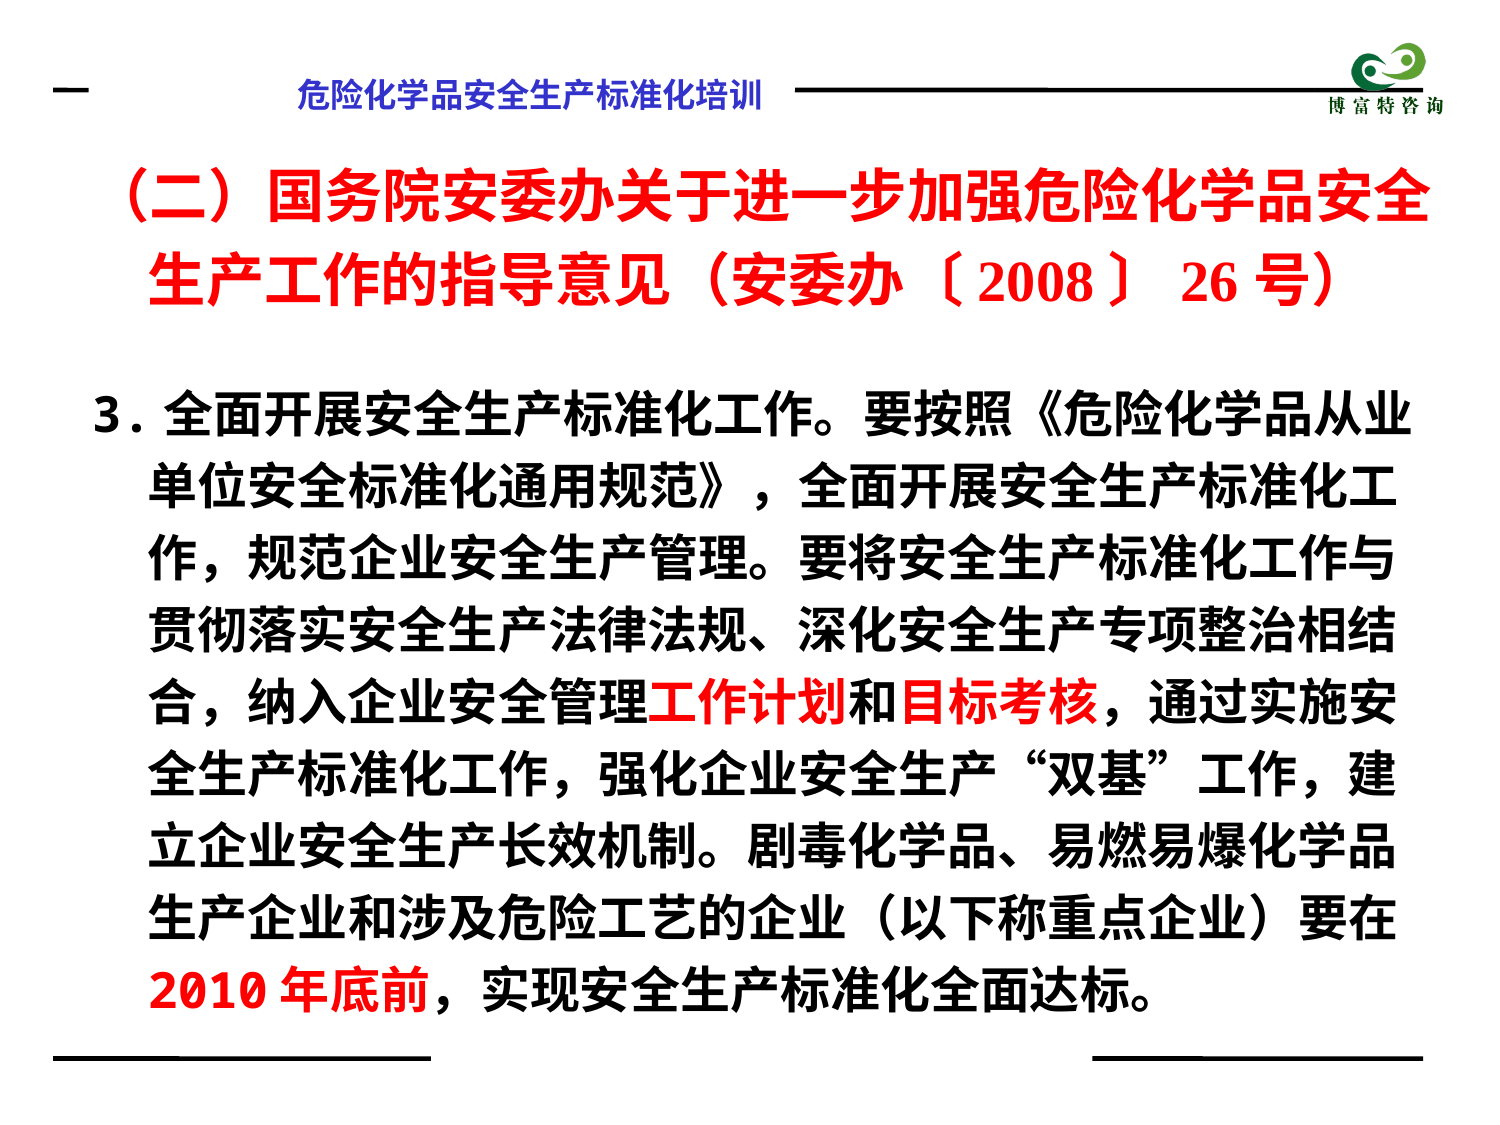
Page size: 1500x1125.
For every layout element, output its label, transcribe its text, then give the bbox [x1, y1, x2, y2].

list （二）国务院安委办关于进一步加强危险化学品安全生产工作的指导意见（安委办〔2008〕26号） 3.全面开展安全生产标准化工作。要按照《危险化学品从业单位安全标准化通用规范》，全面开展安全生产标准化工作，规范企业安全生产管理。要将安全生产标准化工作与贯彻落实安全生产法律法规、深化安全生产专项整治相结合，纳入企业安全管理工作计划和目标考核，通过实施安全生产标准化工作，强化企业安全生产“双基”工作，建立企业安全生产长效机制。剧毒化学品、易燃易爆化学品生产企业和涉及危险工艺的企业（以下称重点企业）要在2010年底前，实现安全生产标准化全面达标。 [76, 136, 1448, 1036]
picture [1314, 42, 1462, 117]
